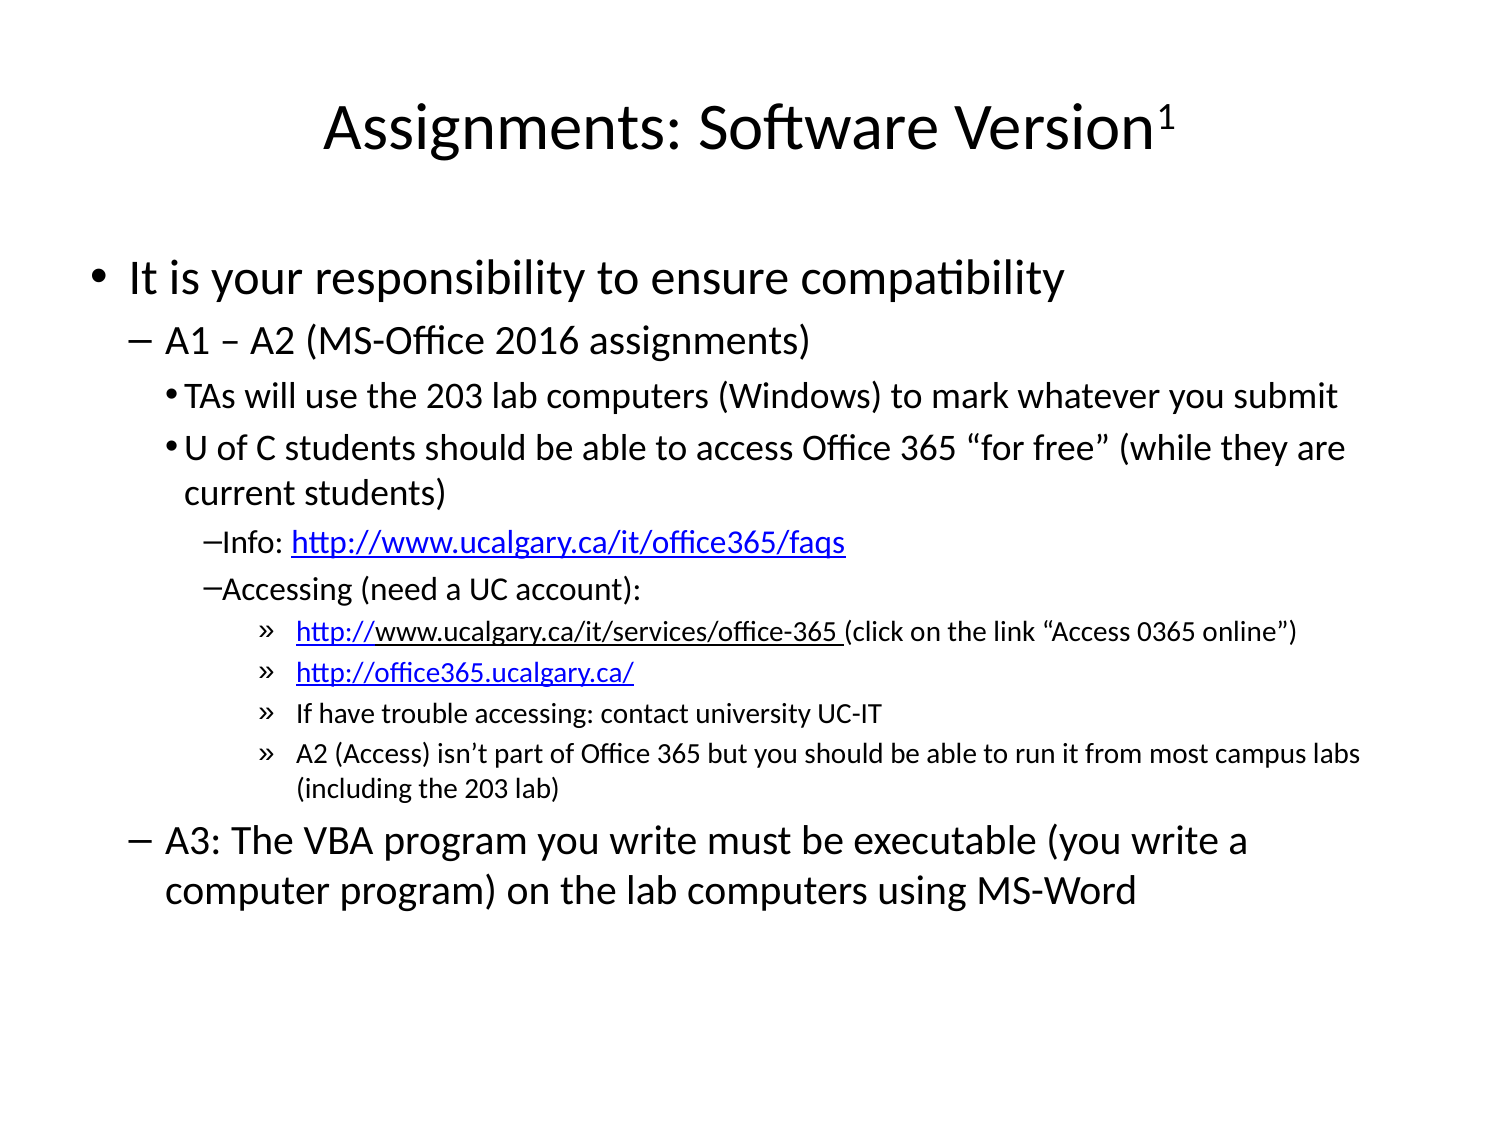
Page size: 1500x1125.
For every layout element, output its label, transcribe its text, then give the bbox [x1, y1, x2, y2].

title Assignments: Software Version1 [75, 45, 1425, 200]
list It is your responsibility to ensure compatibility A1 – A2 (MS-Office 2016 assignments) TAs will use the 203 lab computers (Windows) to mark whatever you submit U of C students should be able to access Office 365 “for free” (while they are current students) Info: http://www.ucalgary.ca/it/office365/faqs Accessing (need a UC account): http://www.ucalgary.ca/it/services/office-365 (click on the link “Access 0365 online”) http://office365.ucalgary.ca/ If have trouble accessing: contact university UC-IT A2 (Access) isn’t part of Office 365 but you should be able to run it from most campus labs (including the 203 lab) A3: The VBA program you write must be executable (you write a computer program) on the lab computers using MS-Word [75, 237, 1425, 1063]
